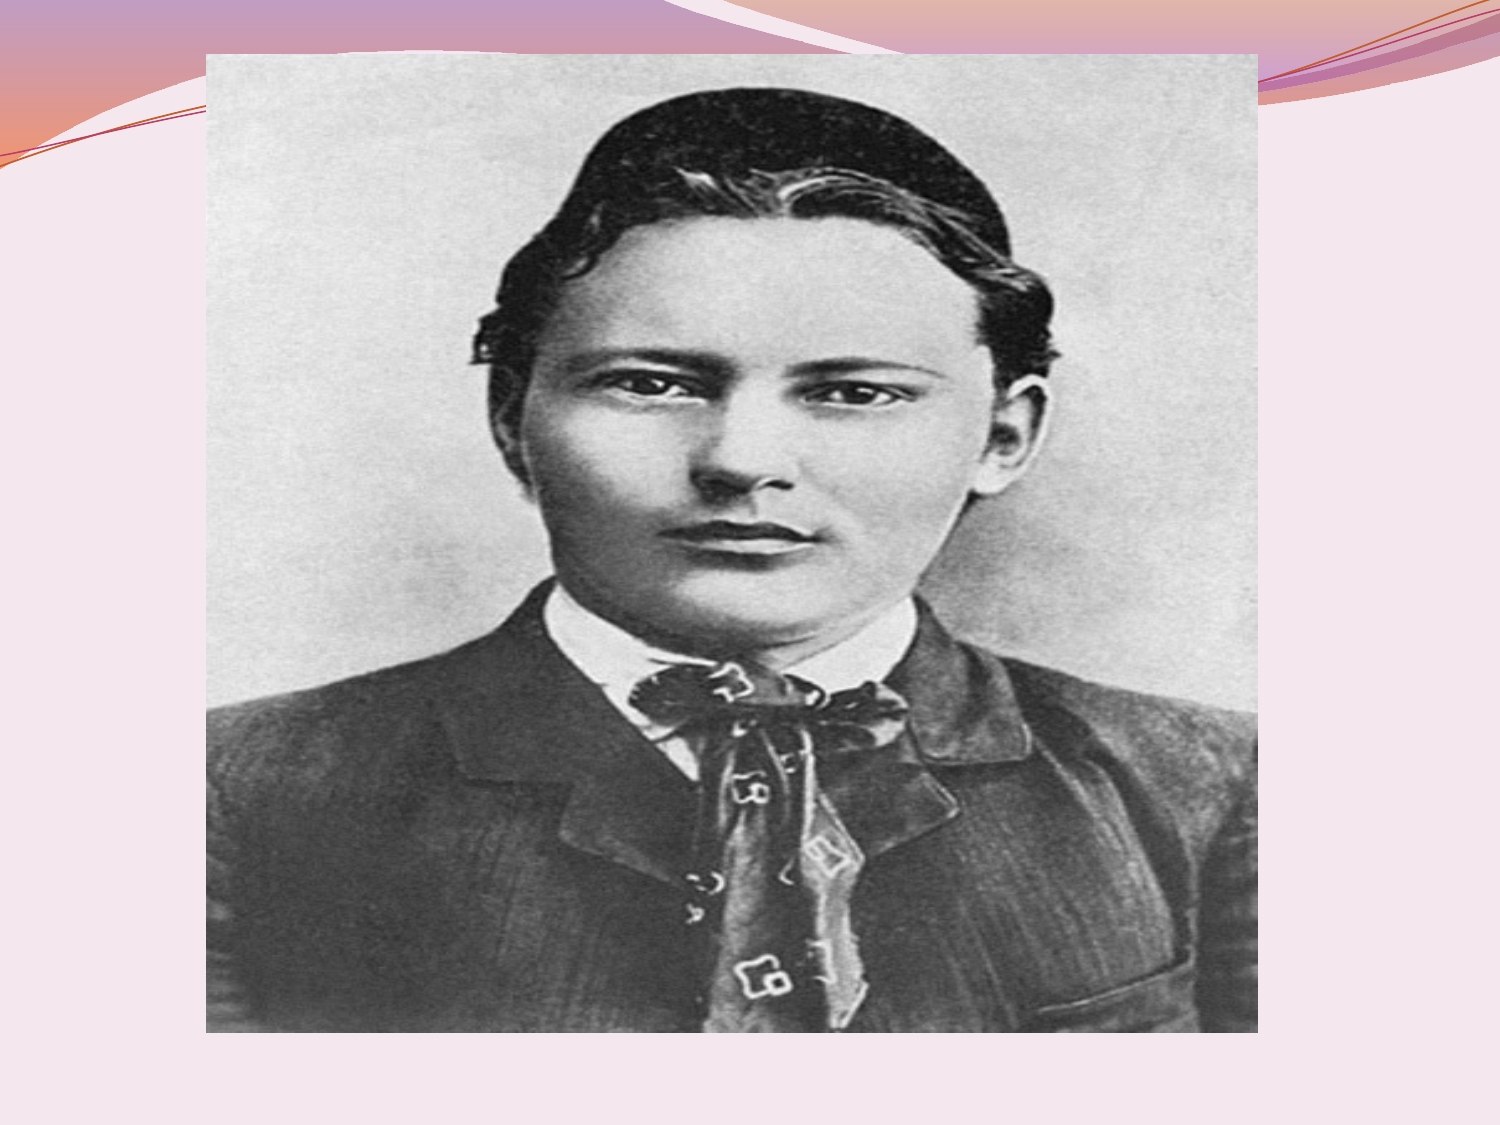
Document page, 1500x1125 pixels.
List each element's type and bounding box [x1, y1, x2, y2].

list [206, 54, 1258, 1034]
